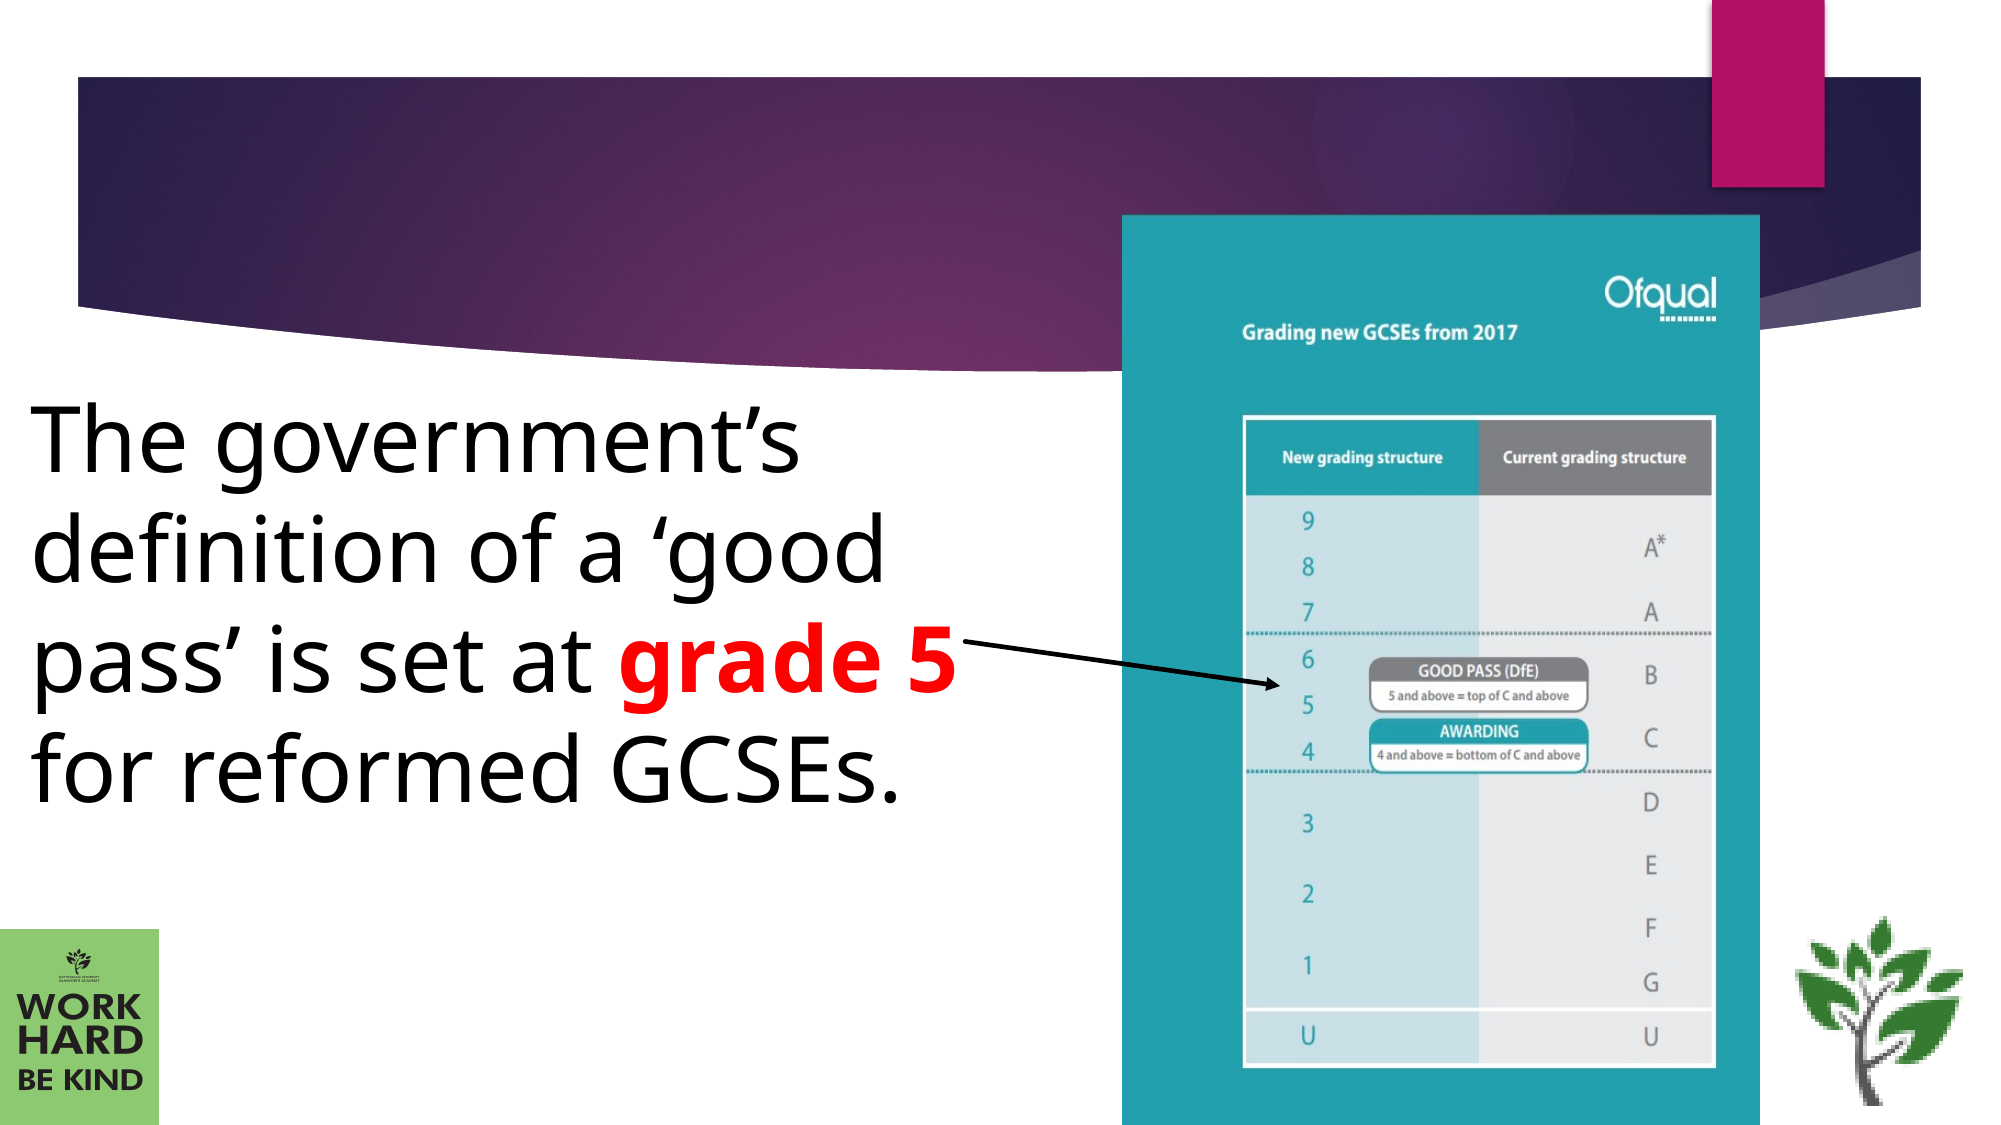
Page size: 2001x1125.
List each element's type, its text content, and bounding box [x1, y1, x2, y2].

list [1122, 214, 1760, 1125]
text_box The government’s definition of a ‘good pass’ is set at grade 5 for reformed GCSEs. [15, 373, 980, 948]
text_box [964, 641, 1281, 687]
picture [0, 929, 160, 1125]
picture [1758, 898, 2000, 1125]
